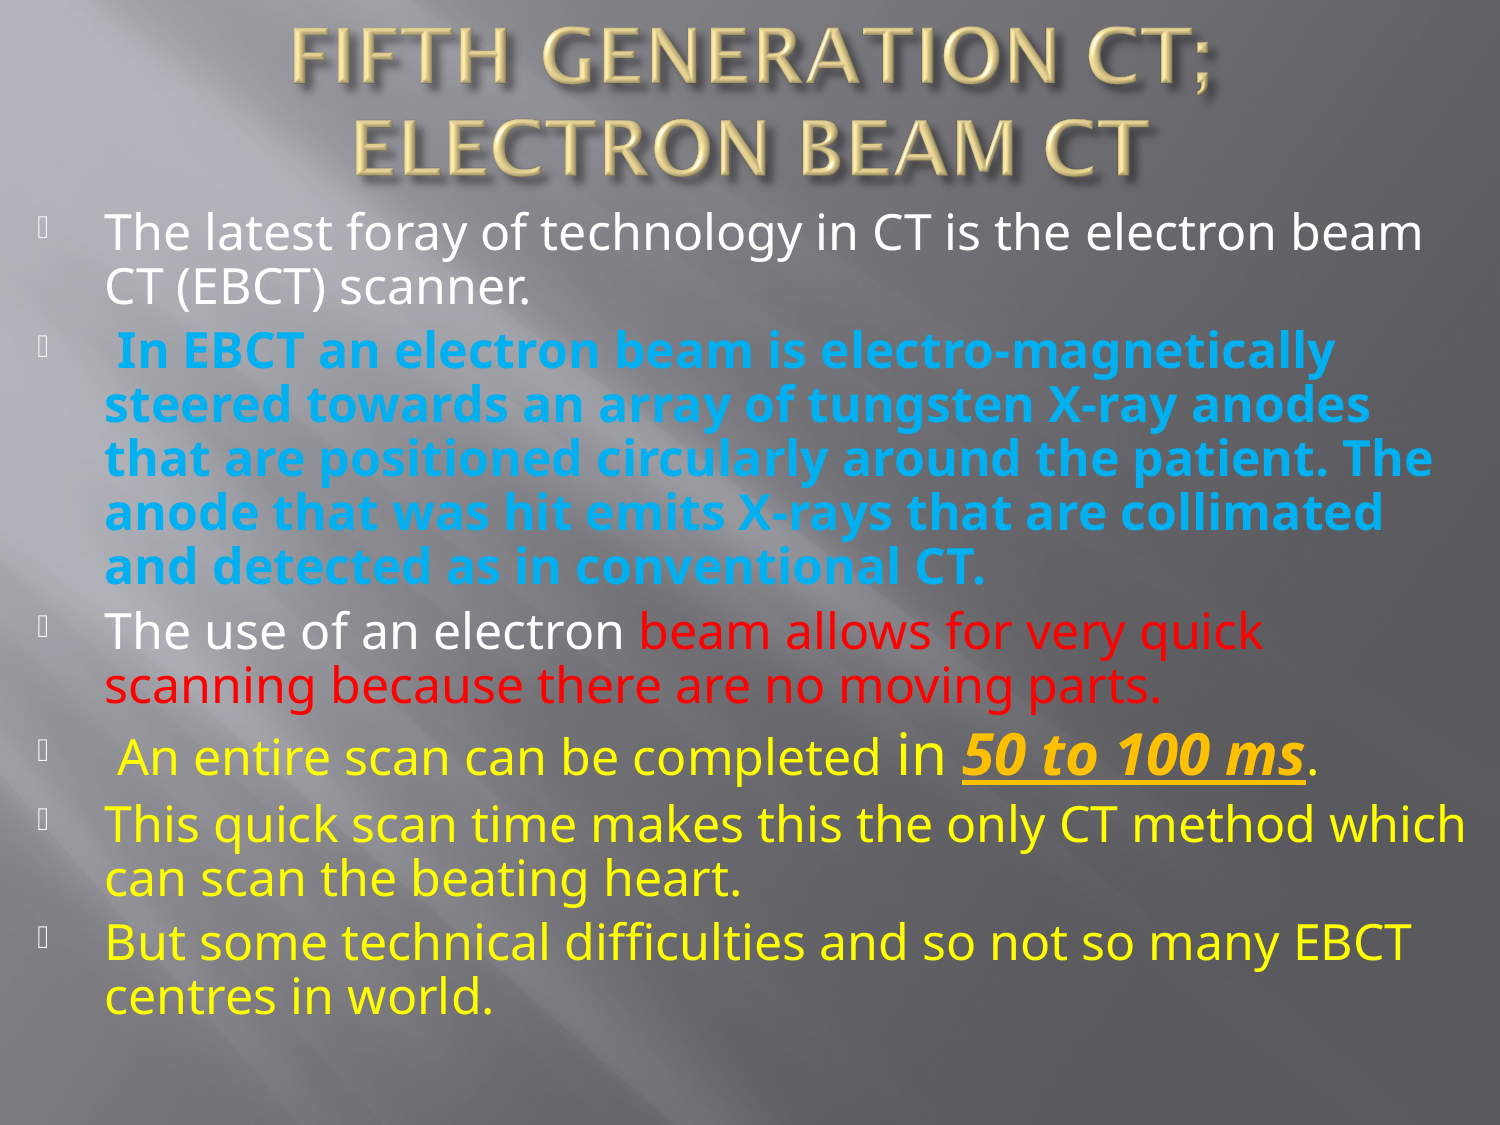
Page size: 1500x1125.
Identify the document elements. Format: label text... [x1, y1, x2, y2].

list The latest foray of technology in CT is the electron beam CT (EBCT) scanner. In EBCT an electron beam is electro-magnetically steered towards an array of tungsten X-ray anodes that are positioned circularly around the patient. The anode that was hit emits X-rays that are collimated and detected as in conventional CT. The use of an electron beam allows for very quick scanning because there are no moving parts. An entire scan can be completed in 50 to 100 ms. This quick scan time makes this the only CT method which can scan the beating heart. But some technical difficulties and so not so many EBCT centres in world. [0, 200, 1500, 1125]
picture [48, 0, 1450, 261]
